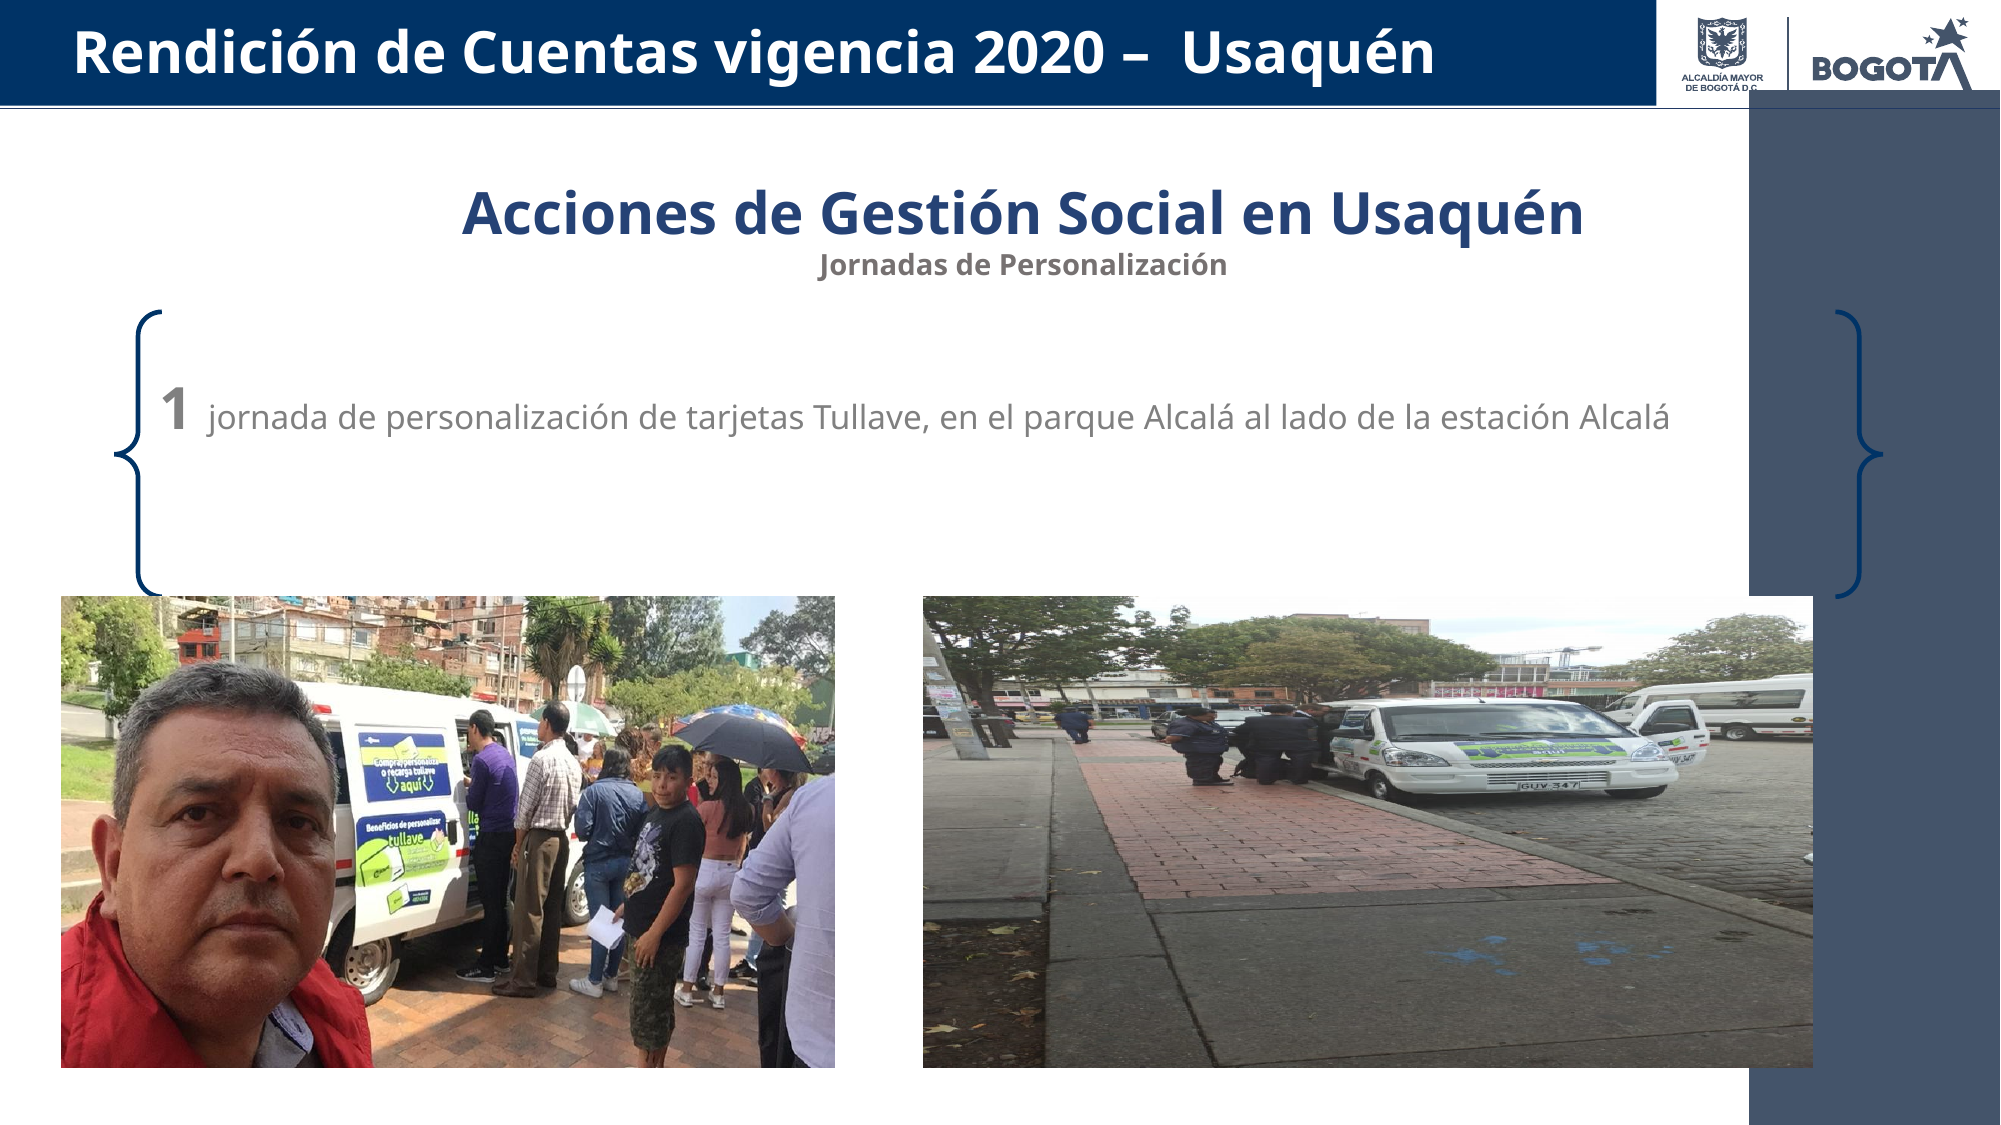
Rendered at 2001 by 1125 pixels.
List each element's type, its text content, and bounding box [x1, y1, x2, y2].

picture [923, 596, 1813, 1068]
text_box [0, 0, 1658, 107]
picture [61, 596, 836, 1068]
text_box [1681, 17, 1971, 92]
text_box 1 jornada de personalización de tarjetas Tullave, en el parque Alcalá al lado de la estación Alcalá [114, 311, 1883, 598]
text_box Rendición de Cuentas vigencia 2020 – Usaquén [61, 9, 1645, 91]
text_box Acciones de Gestión Social en Usaquén Jornadas de Personalización [232, 171, 1816, 287]
